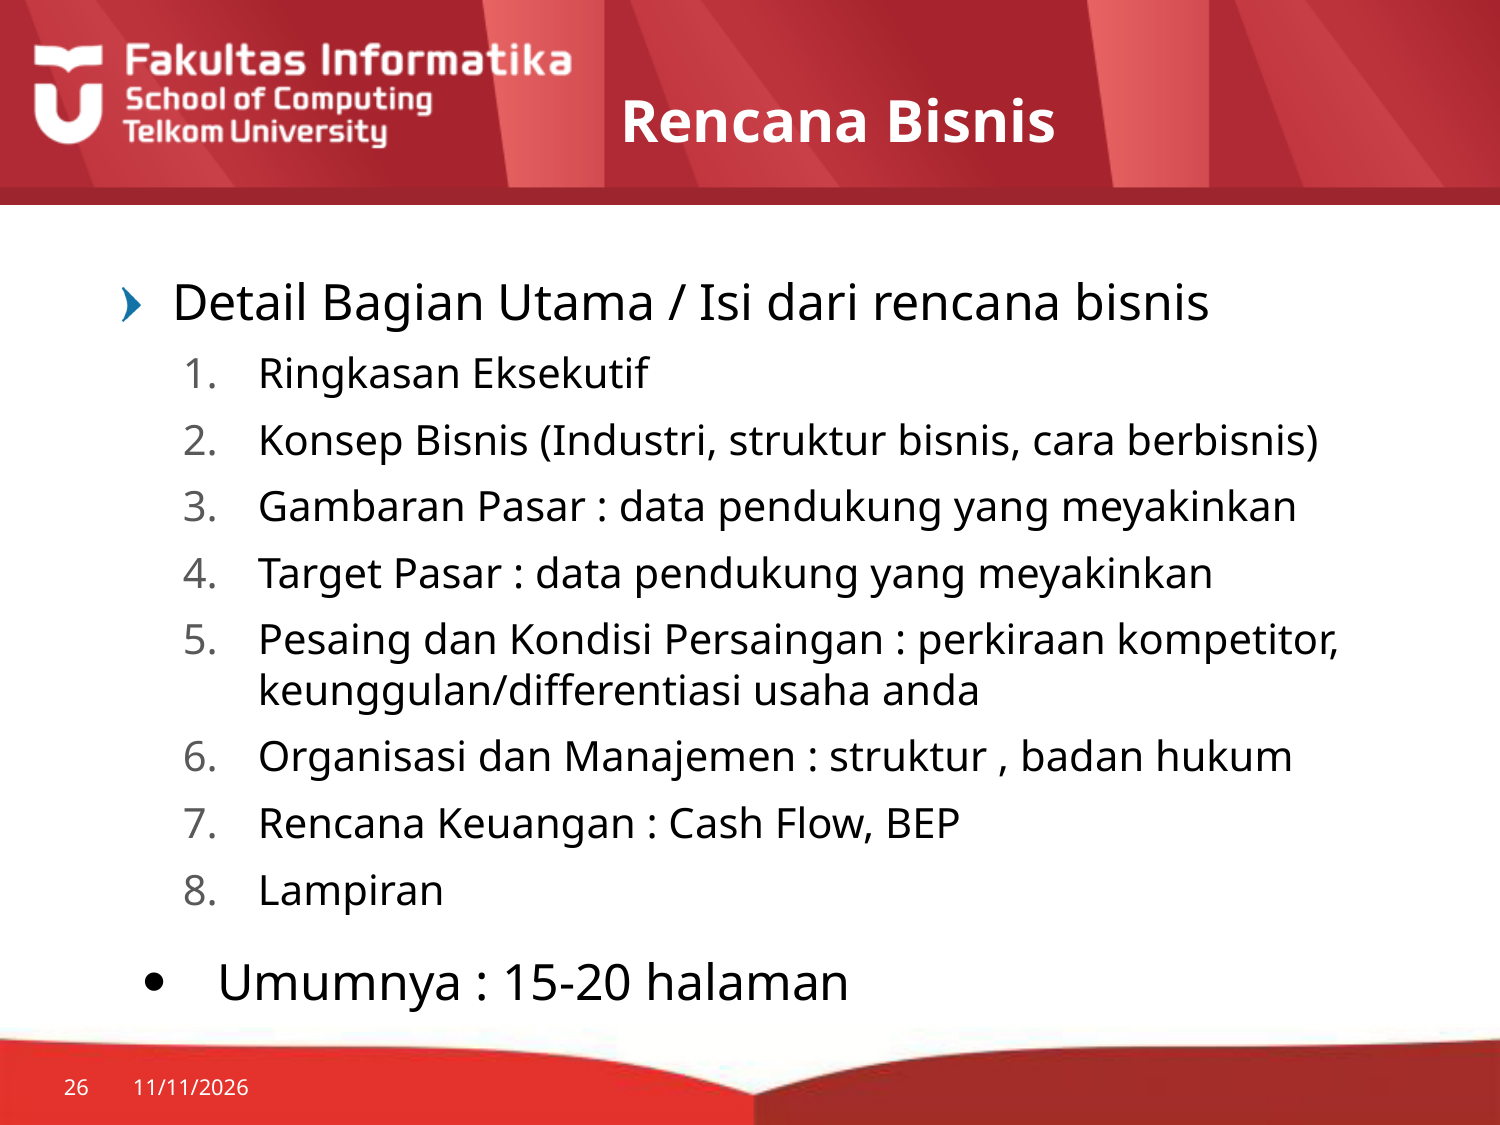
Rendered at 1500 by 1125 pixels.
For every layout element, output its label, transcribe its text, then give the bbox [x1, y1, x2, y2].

slide_number 26 [63, 1058, 123, 1119]
picture [115, 276, 145, 324]
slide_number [132, 1058, 403, 1119]
picture [0, 1024, 1500, 1125]
title Rencana Bisnis [604, 37, 1438, 200]
list Detail Bagian Utama / Isi dari rencana bisnis Ringkasan Eksekutif Konsep Bisnis (Industri, struktur bisnis, cara berbisnis) Gambaran Pasar : data pendukung yang meyakinkan Target Pasar : data pendukung yang meyakinkan Pesaing dan Kondisi Persaingan : perkiraan kompetitor, keunggulan/differentiasi usaha anda Organisasi dan Manajemen : struktur , badan hukum Rencana Keuangan : Cash Flow, BEP Lampiran Umumnya : 15-20 halaman [100, 262, 1438, 1000]
picture [0, 0, 1500, 205]
